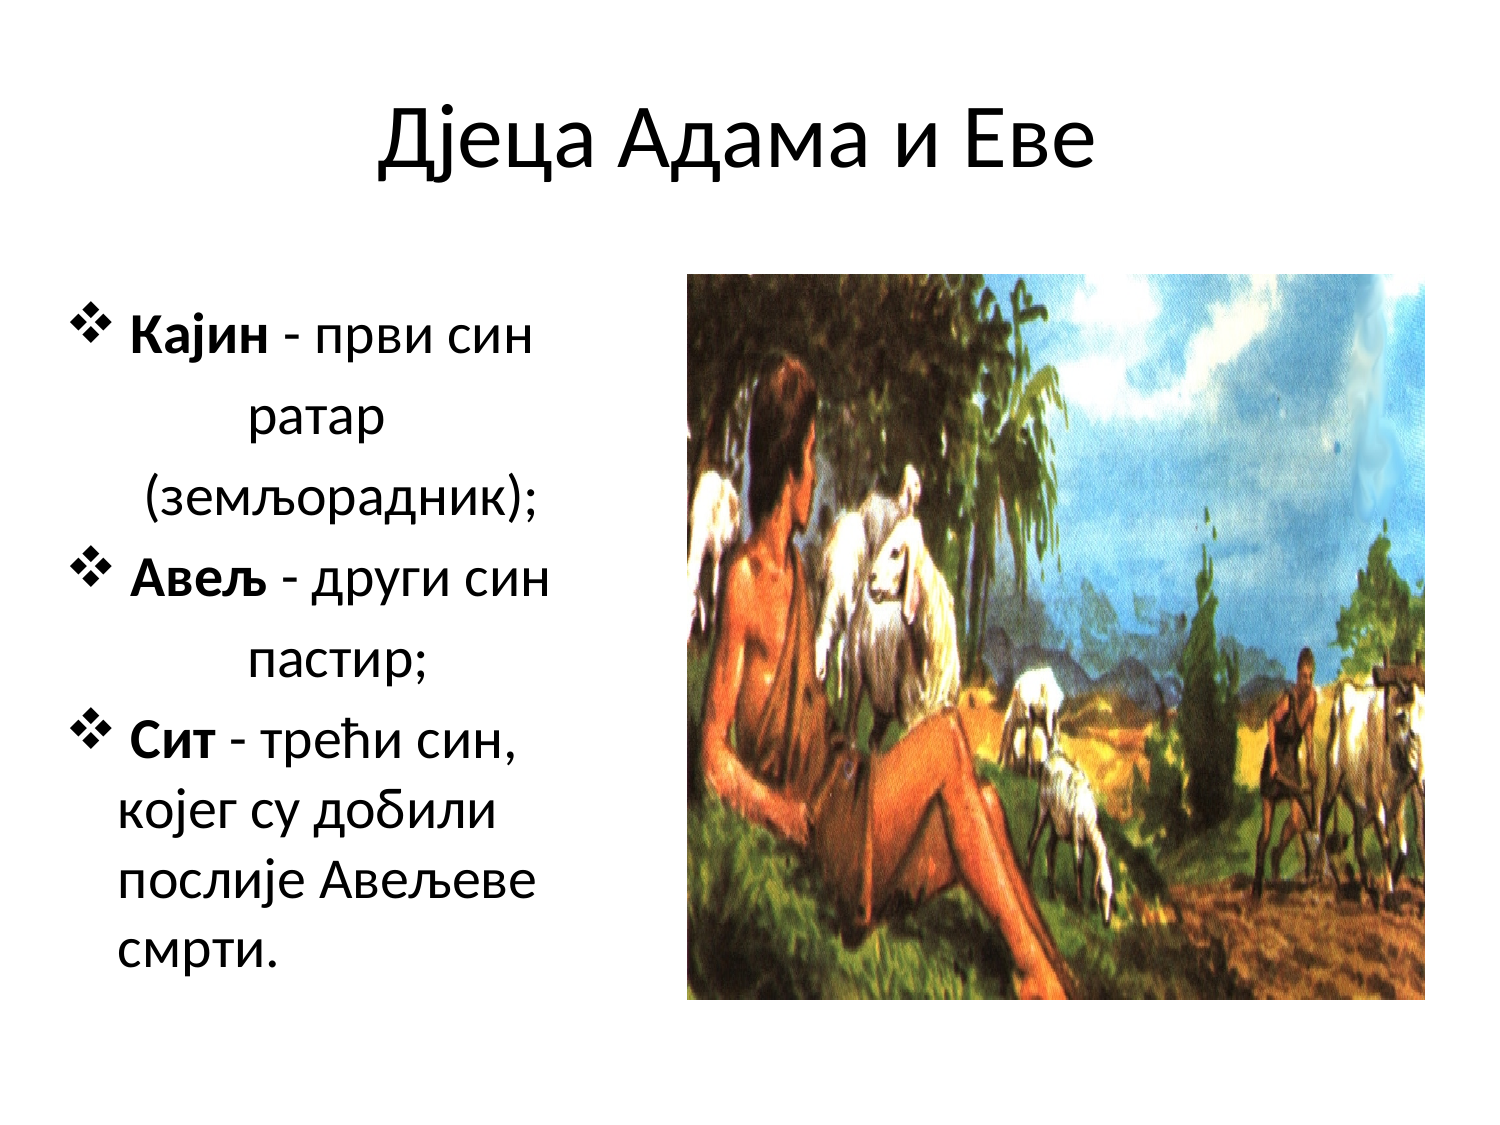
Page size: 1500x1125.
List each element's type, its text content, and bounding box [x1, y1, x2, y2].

list Кајин - први син ратар (земљорадник); Авељ - други син пастир; Сит - трећи син, којег су добили послије Авељеве смрти. [50, 287, 650, 988]
title Дјеца Адама и Еве [300, 37, 1175, 225]
picture [687, 274, 1426, 1001]
